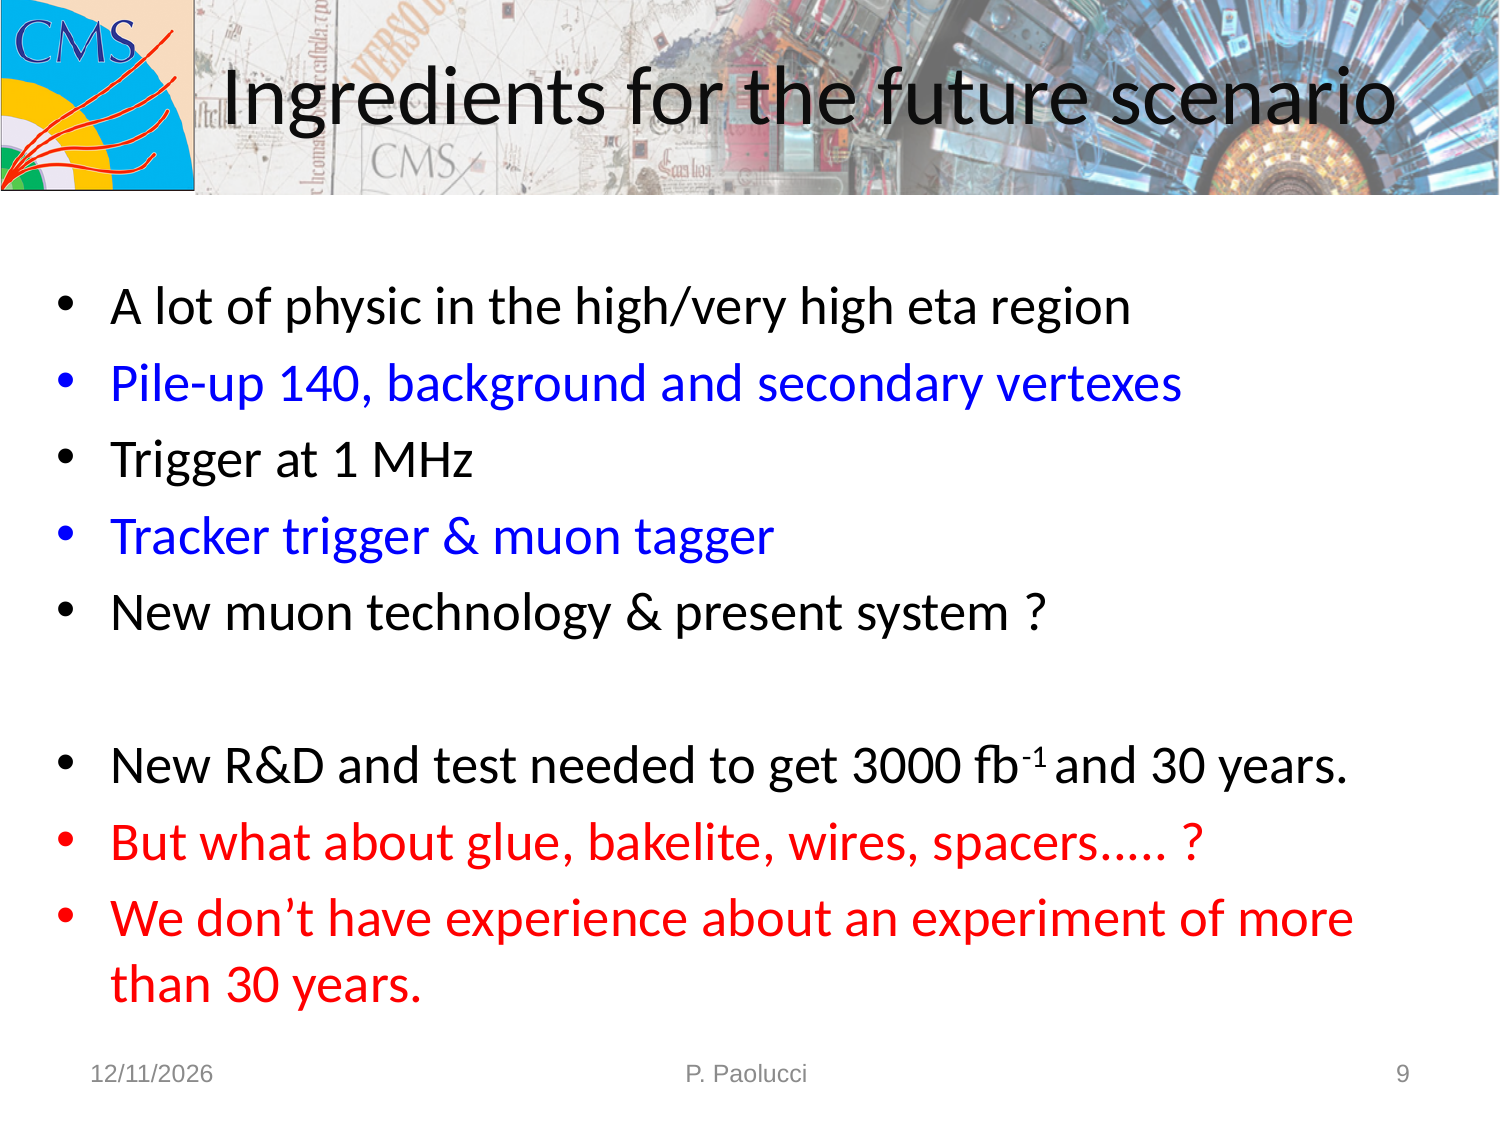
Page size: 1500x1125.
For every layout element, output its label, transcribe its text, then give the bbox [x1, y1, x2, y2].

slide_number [75, 1042, 425, 1103]
title Ingredients for the future scenario [206, 20, 1425, 161]
footer P. Paolucci [512, 1042, 988, 1103]
picture [16, 20, 51, 63]
slide_number 9 [1074, 1042, 1425, 1103]
list A lot of physic in the high/very high eta region Pile-up 140, background and secondary vertexes Trigger at 1 MHz Tracker trigger & muon tagger New muon technology & present system ? New R&D and test needed to get 3000 fb-1 and 30 years. But what about glue, bakelite, wires, spacers..... ? We don’t have experience about an experiment of more than 30 years. [41, 262, 1459, 1024]
picture [0, 0, 195, 195]
